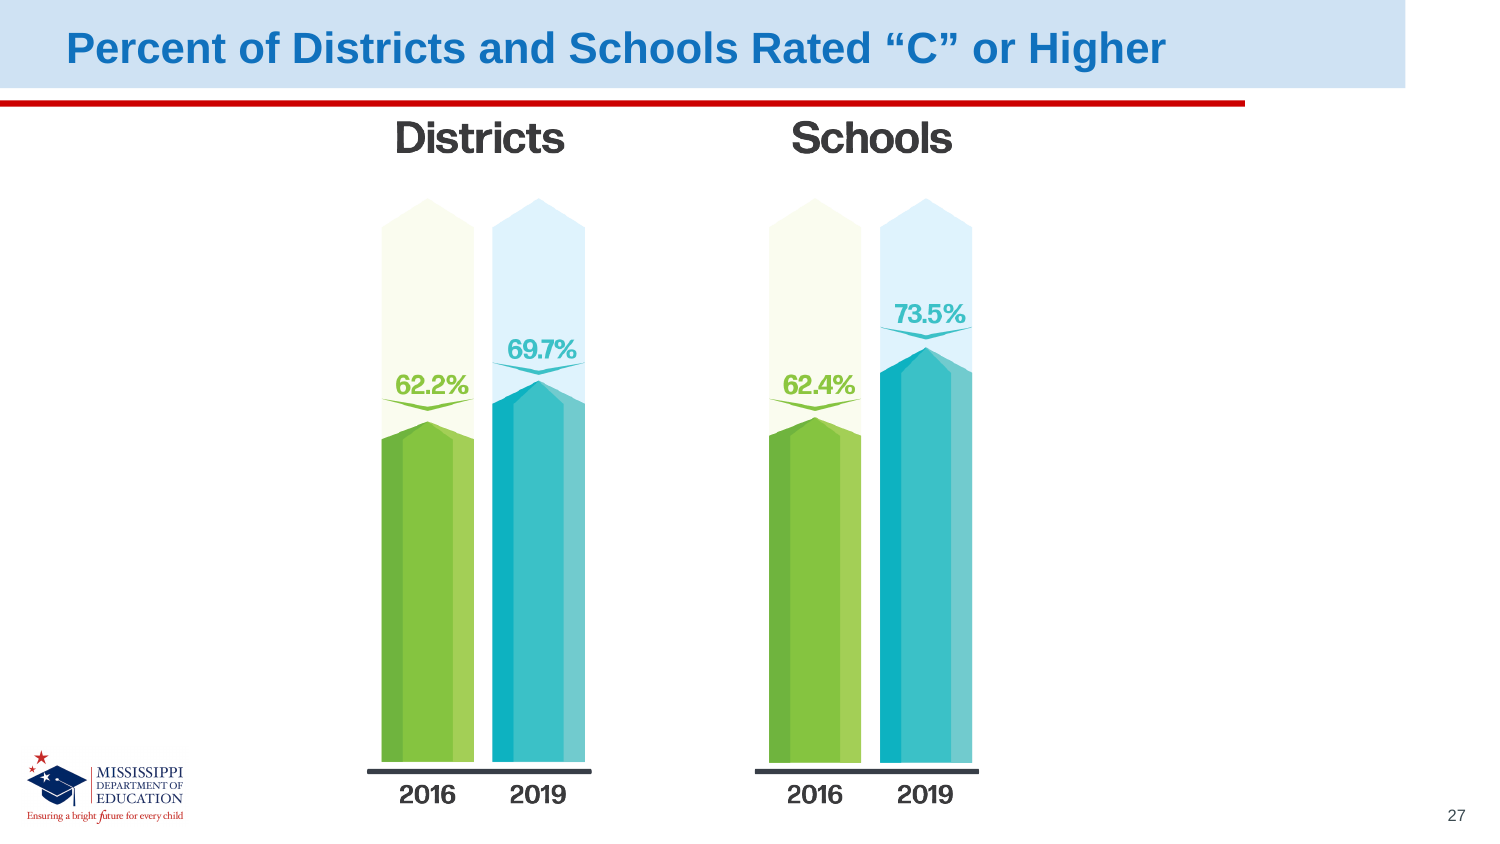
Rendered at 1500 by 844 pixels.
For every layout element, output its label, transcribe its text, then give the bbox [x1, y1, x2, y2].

picture [325, 103, 1039, 833]
list Percent of Districts and Schools Rated “C” or Higher [51, 5, 1406, 80]
slide_number 27 [1391, 801, 1482, 841]
picture [21, 746, 189, 827]
